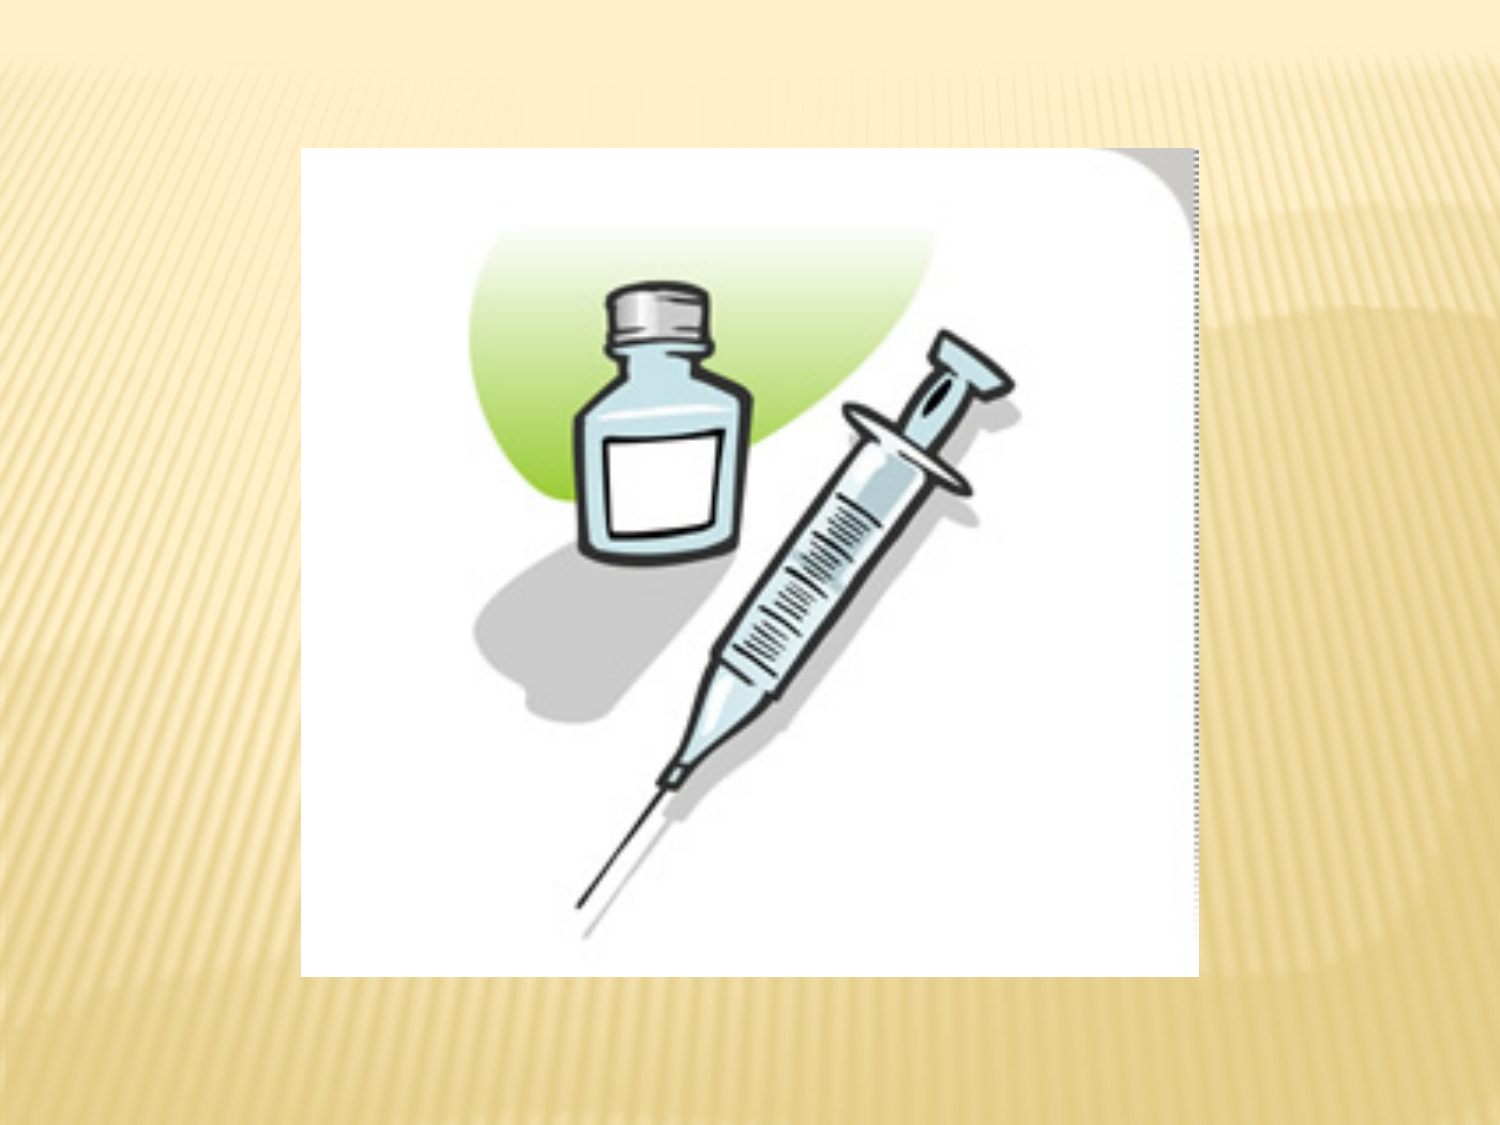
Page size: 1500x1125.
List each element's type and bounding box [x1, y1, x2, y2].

picture [300, 148, 1200, 977]
